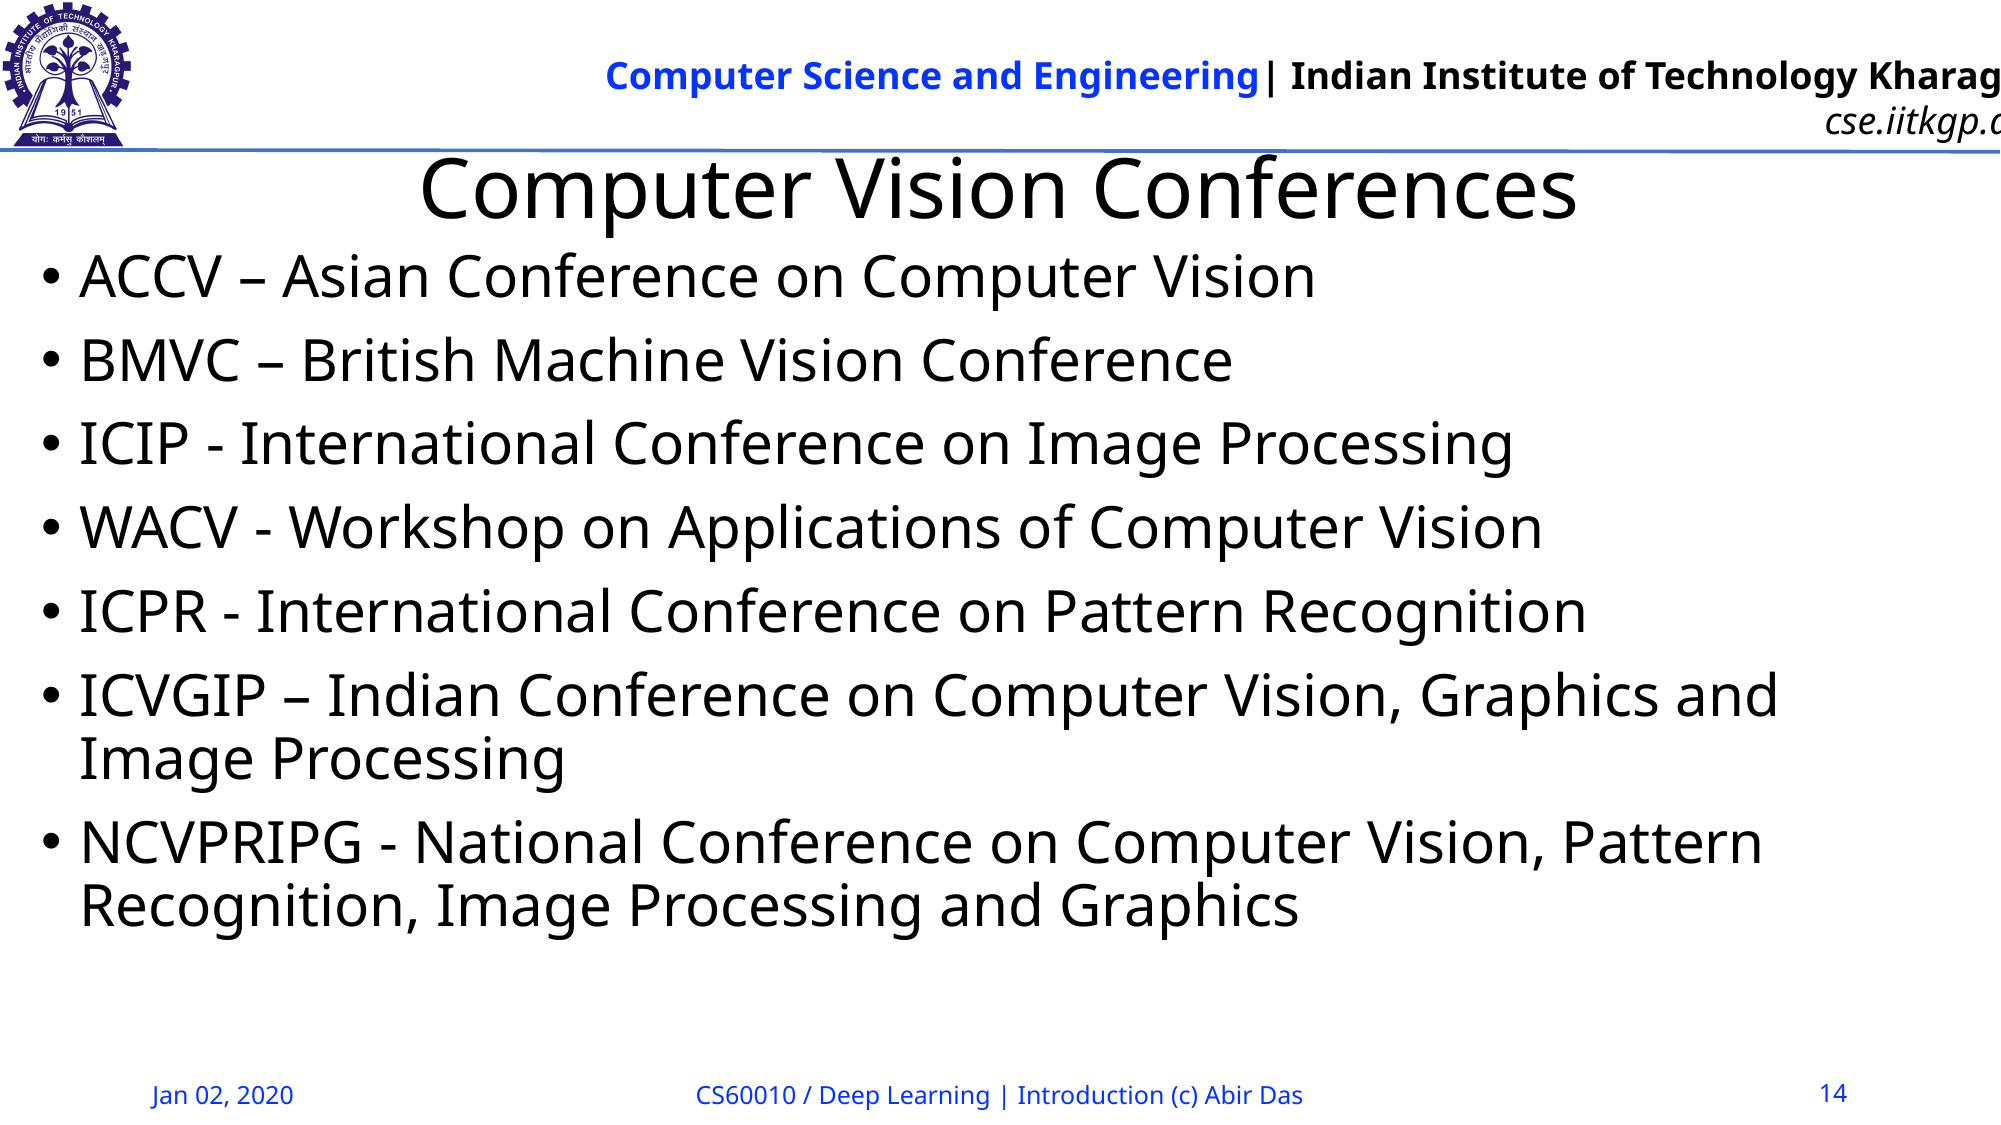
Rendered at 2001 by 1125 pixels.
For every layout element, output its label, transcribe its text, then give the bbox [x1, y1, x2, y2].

title Computer Vision Conferences [406, 108, 1593, 239]
picture [2, 2, 131, 147]
footer CS60010 / Deep Learning | Introduction (c) Abir Das [331, 1065, 1670, 1125]
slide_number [137, 1065, 331, 1125]
slide_number 14 [1733, 1065, 1863, 1125]
text_box ACCV – Asian Conference on Computer Vision BMVC – British Machine Vision Conference ICIP - International Conference on Image Processing WACV - Workshop on Applications of Computer Vision ICPR - International Conference on Pattern Recognition ICVGIP – Indian Conference on Computer Vision, Graphics and Image Processing NCVPRIPG - National Conference on Computer Vision, Pattern Recognition, Image Processing and Graphics [27, 239, 1985, 1004]
